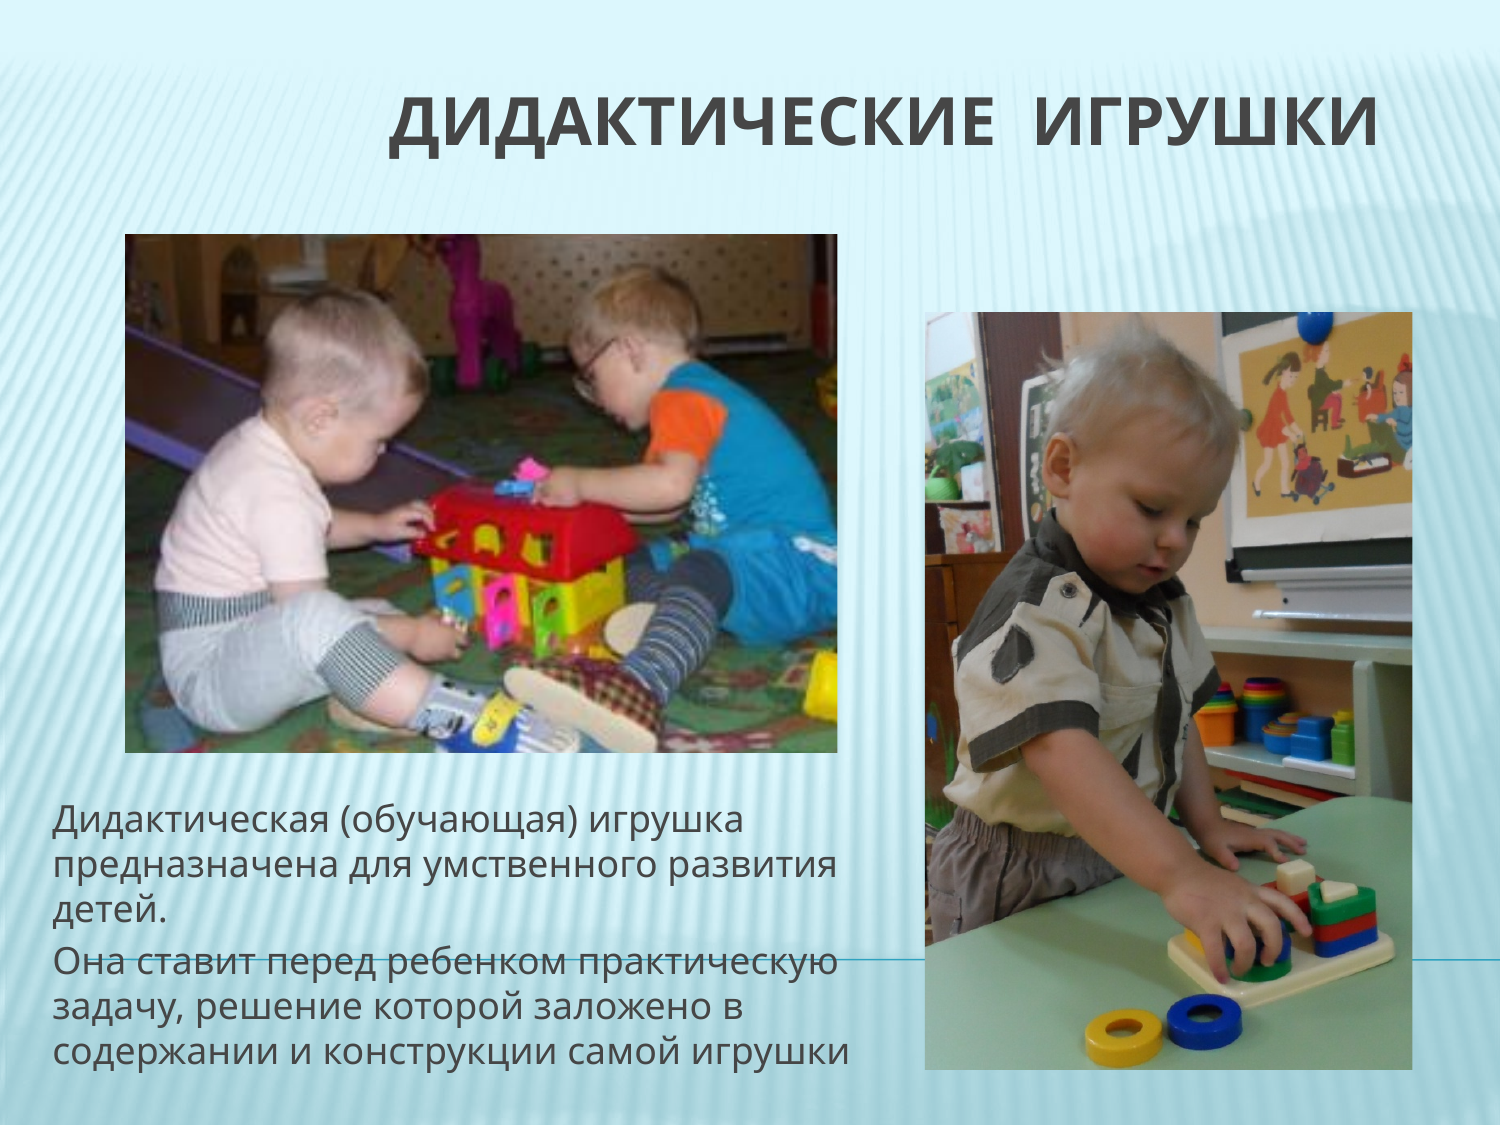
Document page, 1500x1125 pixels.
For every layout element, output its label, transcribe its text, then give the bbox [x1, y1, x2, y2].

picture [924, 312, 1413, 1070]
title Дидактические игрушки [375, 87, 1400, 150]
list Дидактическая (обучающая) игрушка предназначена для умственного развития детей. Она ставит перед ребенком практическую задачу, решение которой заложено в содержании и конструкции самой игрушки [37, 787, 913, 1088]
picture [124, 233, 838, 753]
